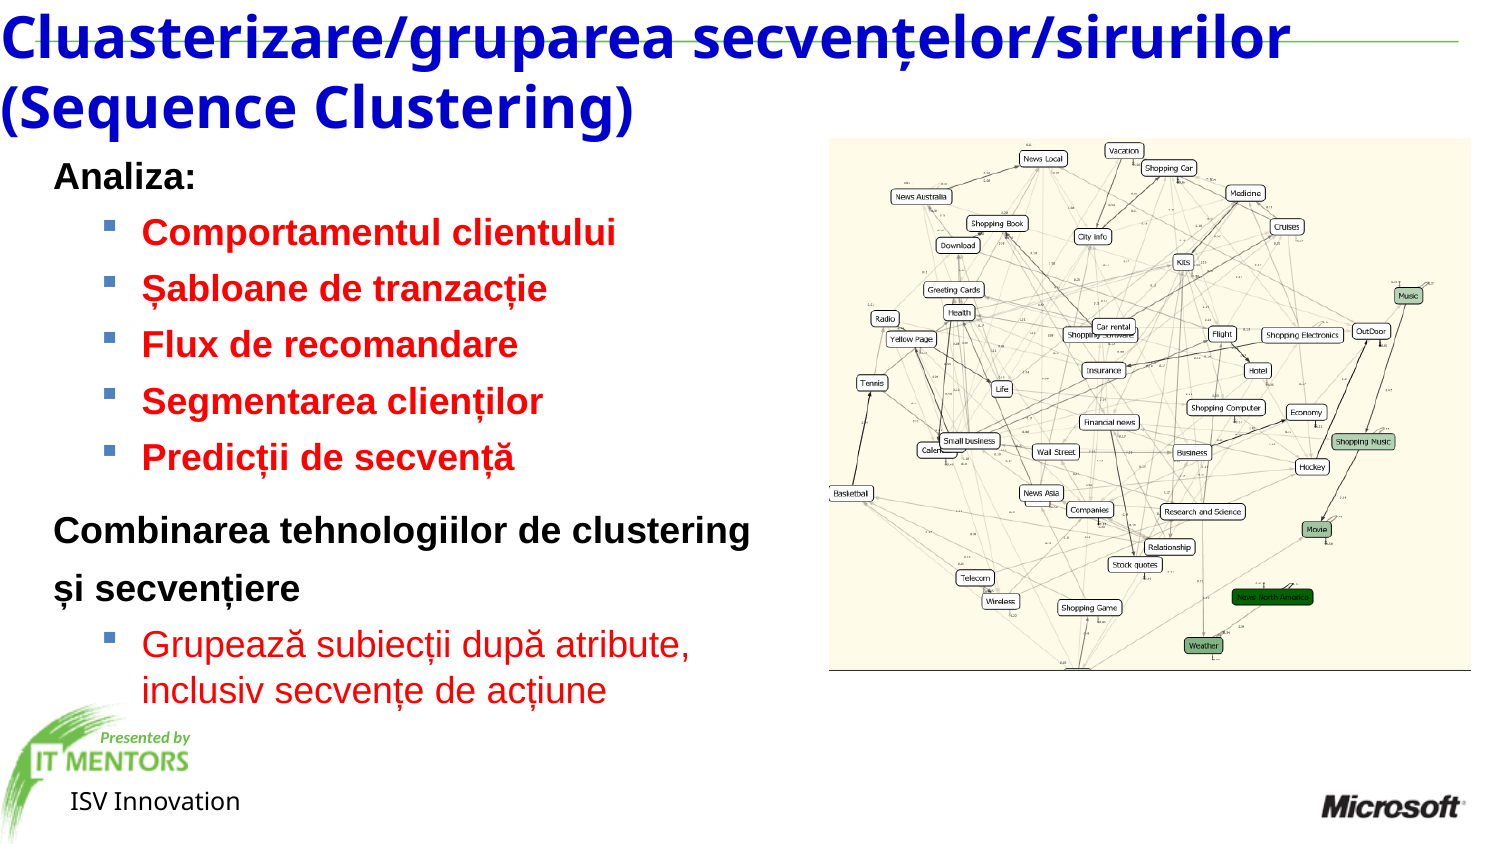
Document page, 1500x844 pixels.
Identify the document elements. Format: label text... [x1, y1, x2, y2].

picture [0, 703, 188, 844]
list Analiza: Comportamentul clientului Șabloane de tranzacție Flux de recomandare Segmentarea clienților Predicții de secvență Combinarea tehnologiilor de clustering și secvențiere Grupează subiecții după atribute, inclusiv secvențe de acțiune [52, 138, 793, 765]
picture [1314, 783, 1474, 830]
title Cluasterizare/gruparea secvențelor/sirurilor (Sequence Clustering) [0, 0, 1500, 93]
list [829, 138, 1471, 671]
